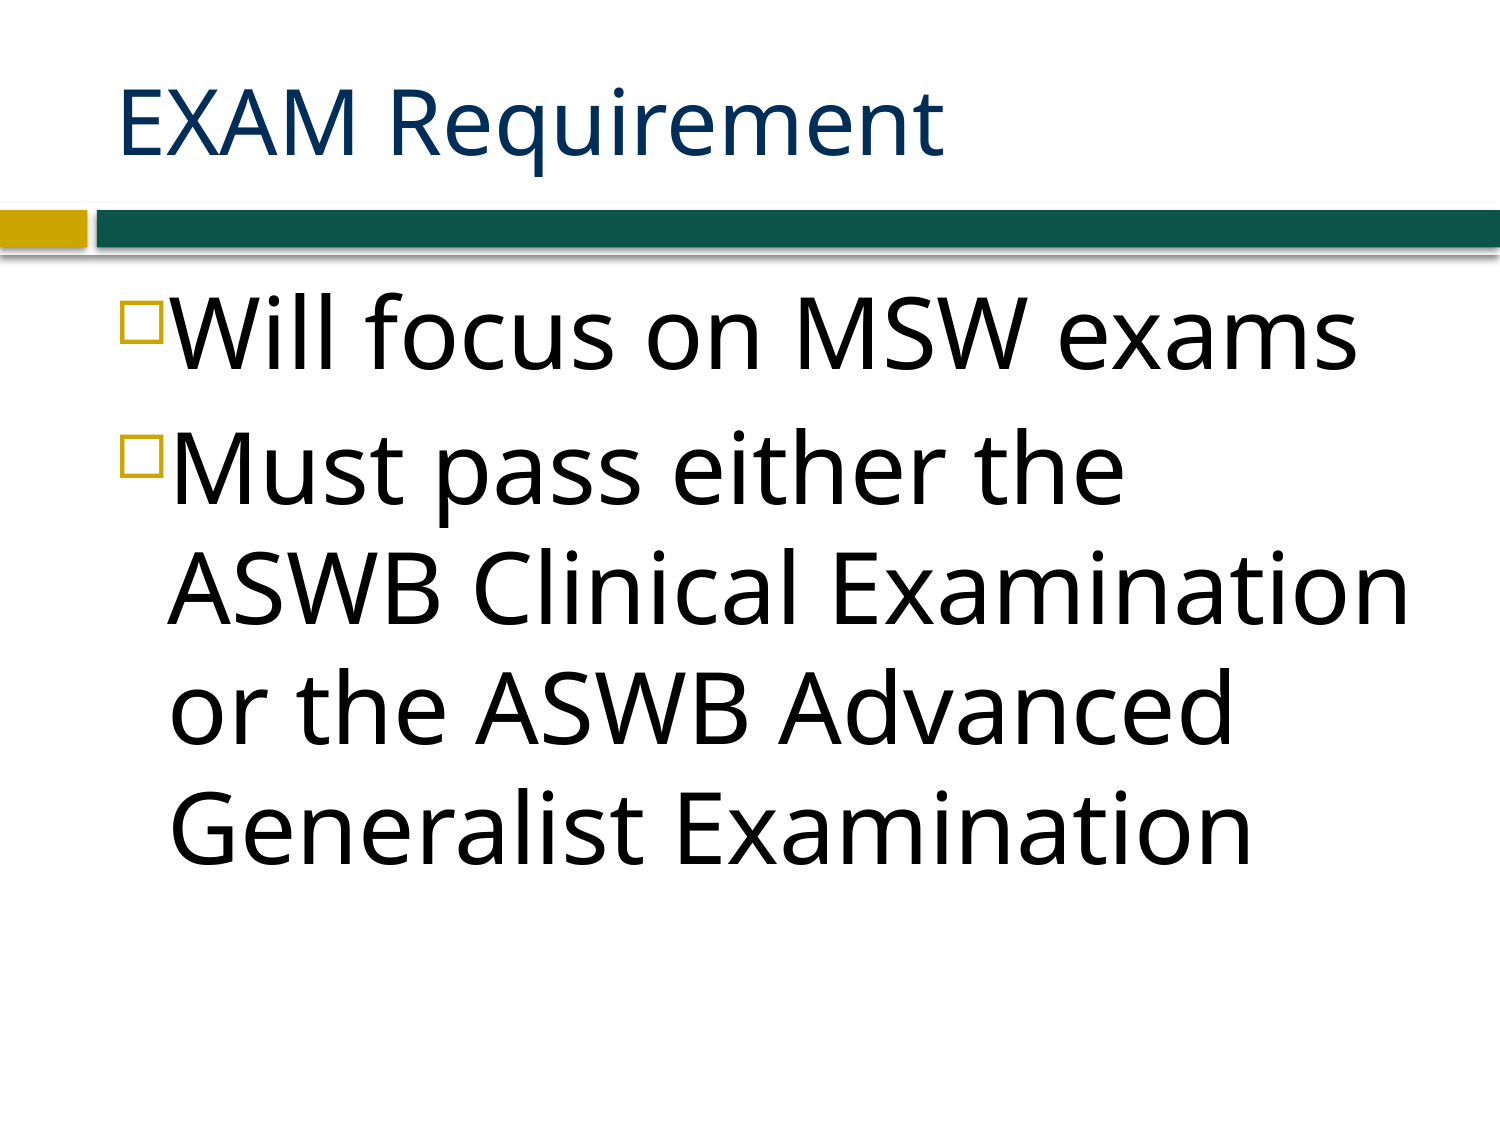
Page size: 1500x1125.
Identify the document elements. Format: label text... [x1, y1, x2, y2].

list Will focus on MSW exams Must pass either the ASWB Clinical Examination or the ASWB Advanced Generalist Examination [100, 262, 1438, 1000]
title EXAM Requirement [100, 37, 1438, 200]
